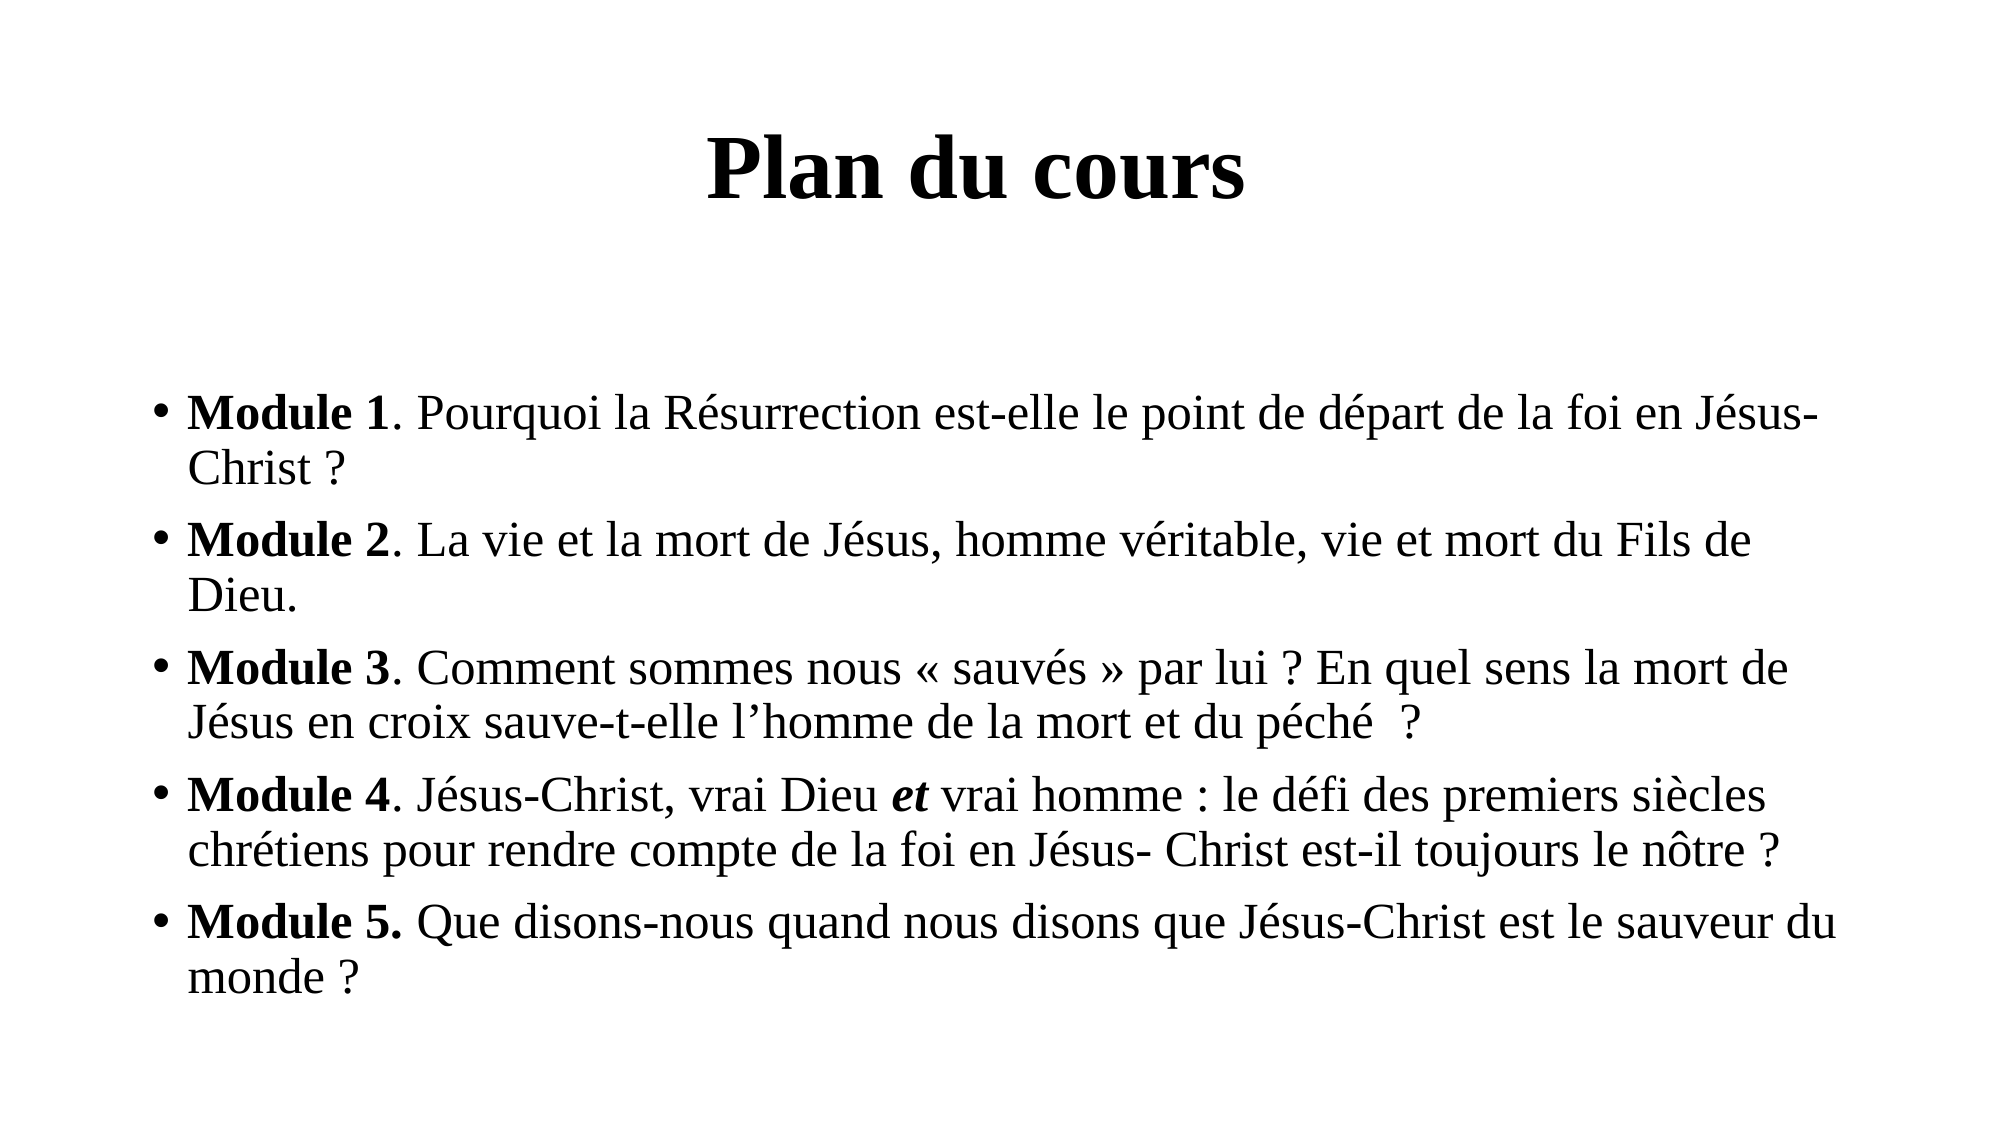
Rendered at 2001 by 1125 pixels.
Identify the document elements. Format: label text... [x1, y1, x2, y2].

title Plan du cours [137, 59, 1863, 278]
list Module 1. Pourquoi la Résurrection est-elle le point de départ de la foi en Jésus-Christ ? Module 2. La vie et la mort de Jésus, homme véritable, vie et mort du Fils de Dieu. Module 3. Comment sommes nous « sauvés » par lui ? En quel sens la mort de Jésus en croix sauve-t-elle l’homme de la mort et du péché ? Module 4. Jésus-Christ, vrai Dieu et vrai homme : le défi des premiers siècles chrétiens pour rendre compte de la foi en Jésus- Christ est-il toujours le nôtre ? Module 5. Que disons-nous quand nous disons que Jésus-Christ est le sauveur du monde ? [137, 299, 1863, 1014]
